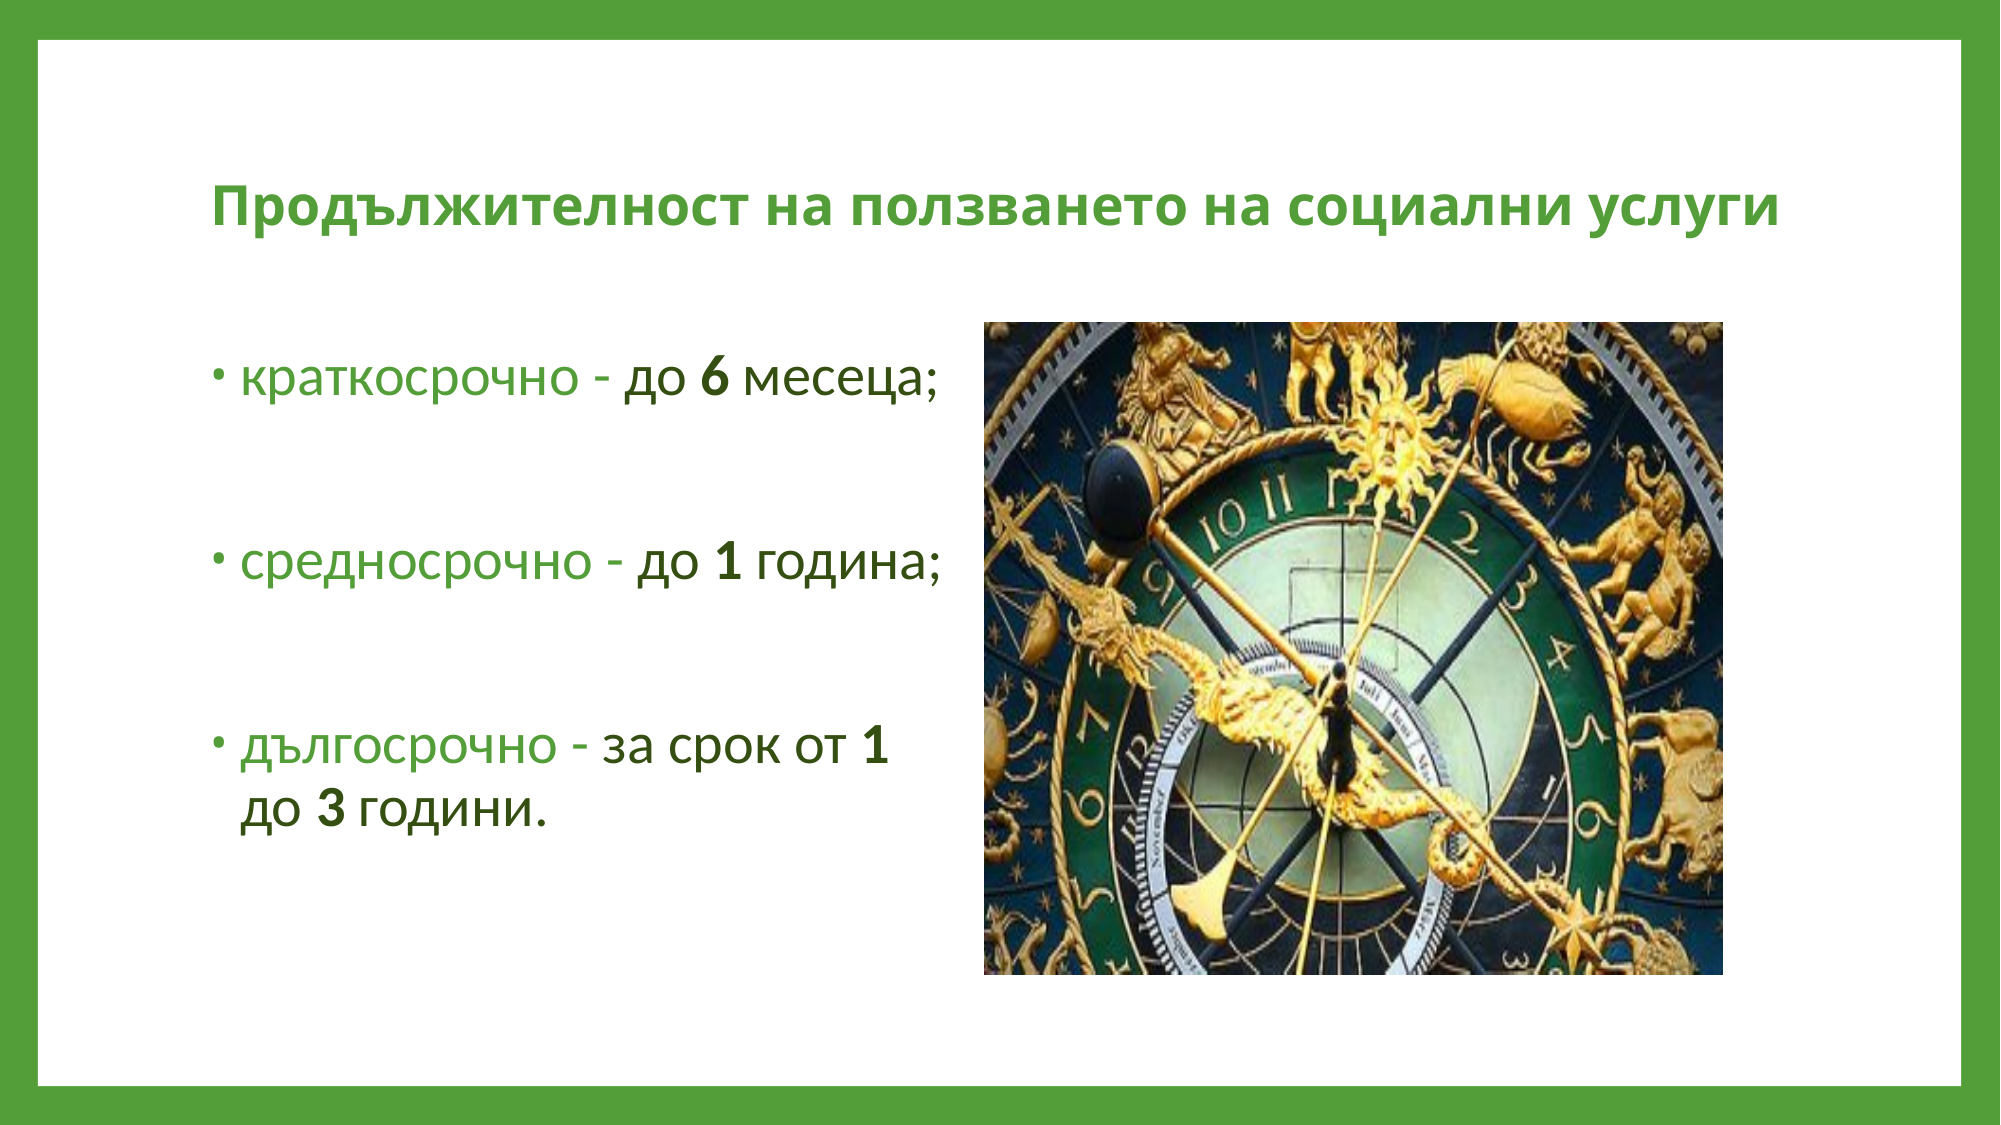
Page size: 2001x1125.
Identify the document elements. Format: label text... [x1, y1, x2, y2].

list краткосрочно - до 6 месеца; средносрочно - до 1 година; дългосрочно - за срок от 1 до 3 години. [187, 337, 968, 998]
title Продължителност на ползването на социални услуги [187, 99, 1808, 323]
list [984, 322, 1724, 976]
